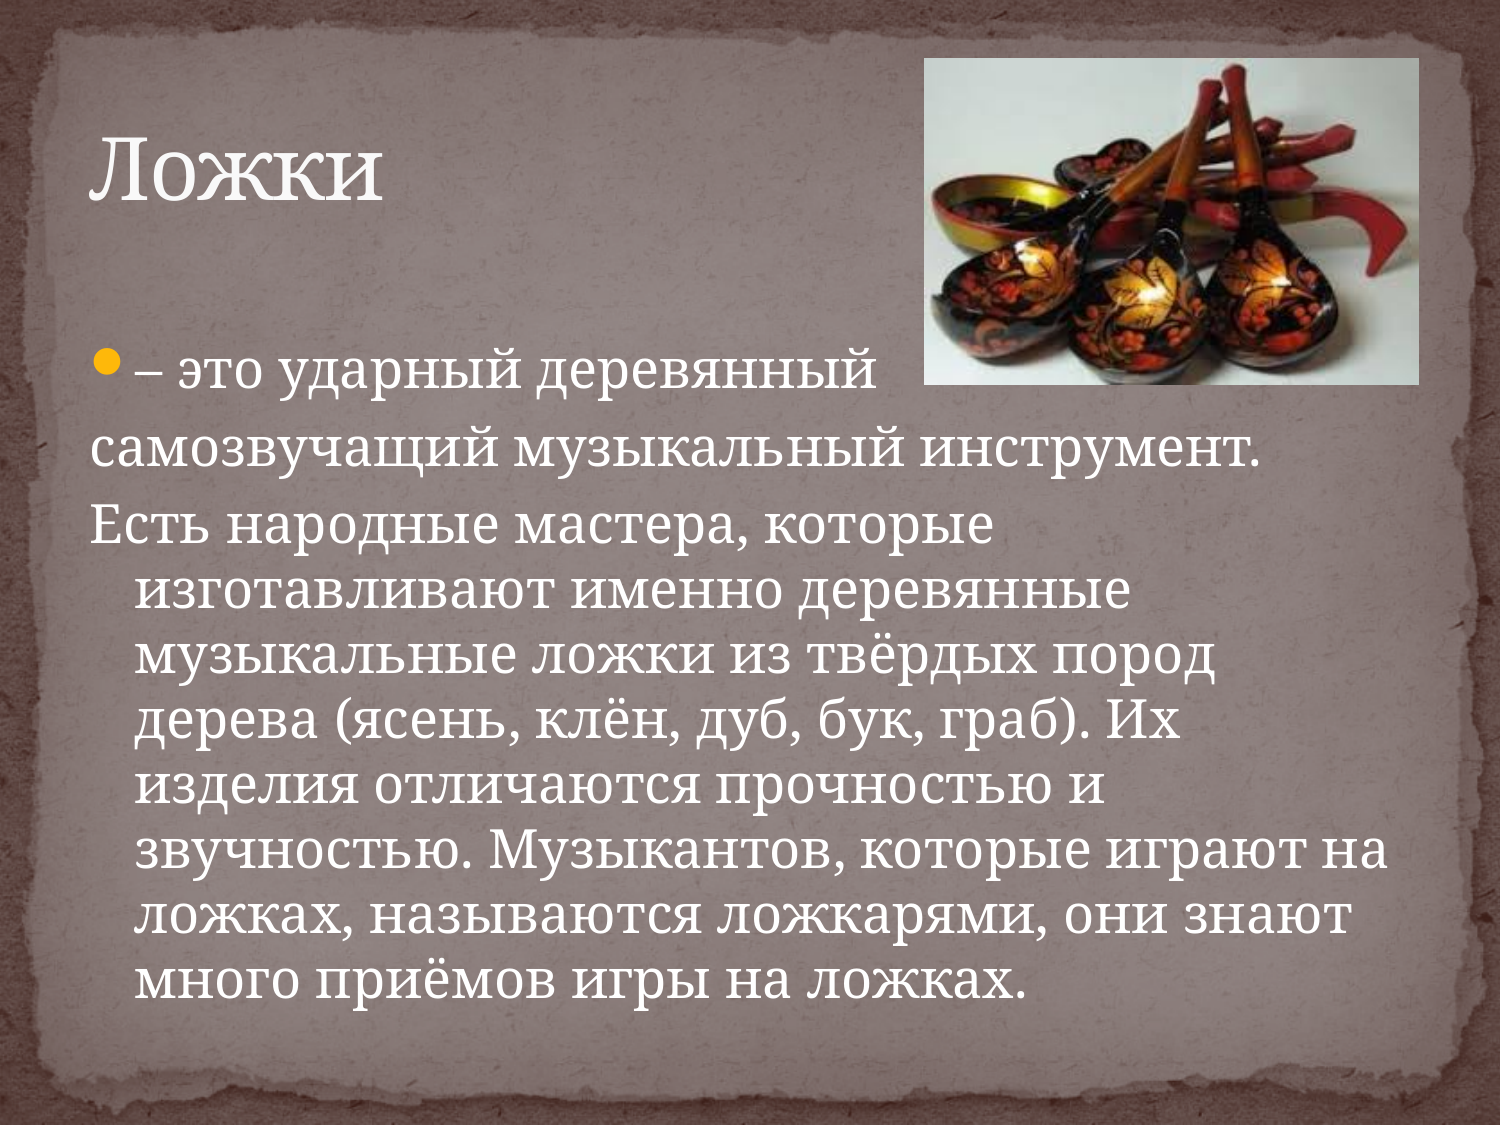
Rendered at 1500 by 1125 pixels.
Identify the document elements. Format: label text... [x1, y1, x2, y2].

title Ложки [74, 24, 1425, 225]
list – это ударный деревянный самозвучащий музыкальный инструмент. Есть народные мастера, которые изготавливают именно деревянные музыкальные ложки из твёрдых пород дерева (ясень, клён, дуб, бук, граб). Их изделия отличаются прочностью и звучностью. Музыкантов, которые играют на ложках, называются ложкарями, они знают много приёмов игры на ложках. [75, 249, 1425, 1000]
picture [924, 58, 1419, 385]
